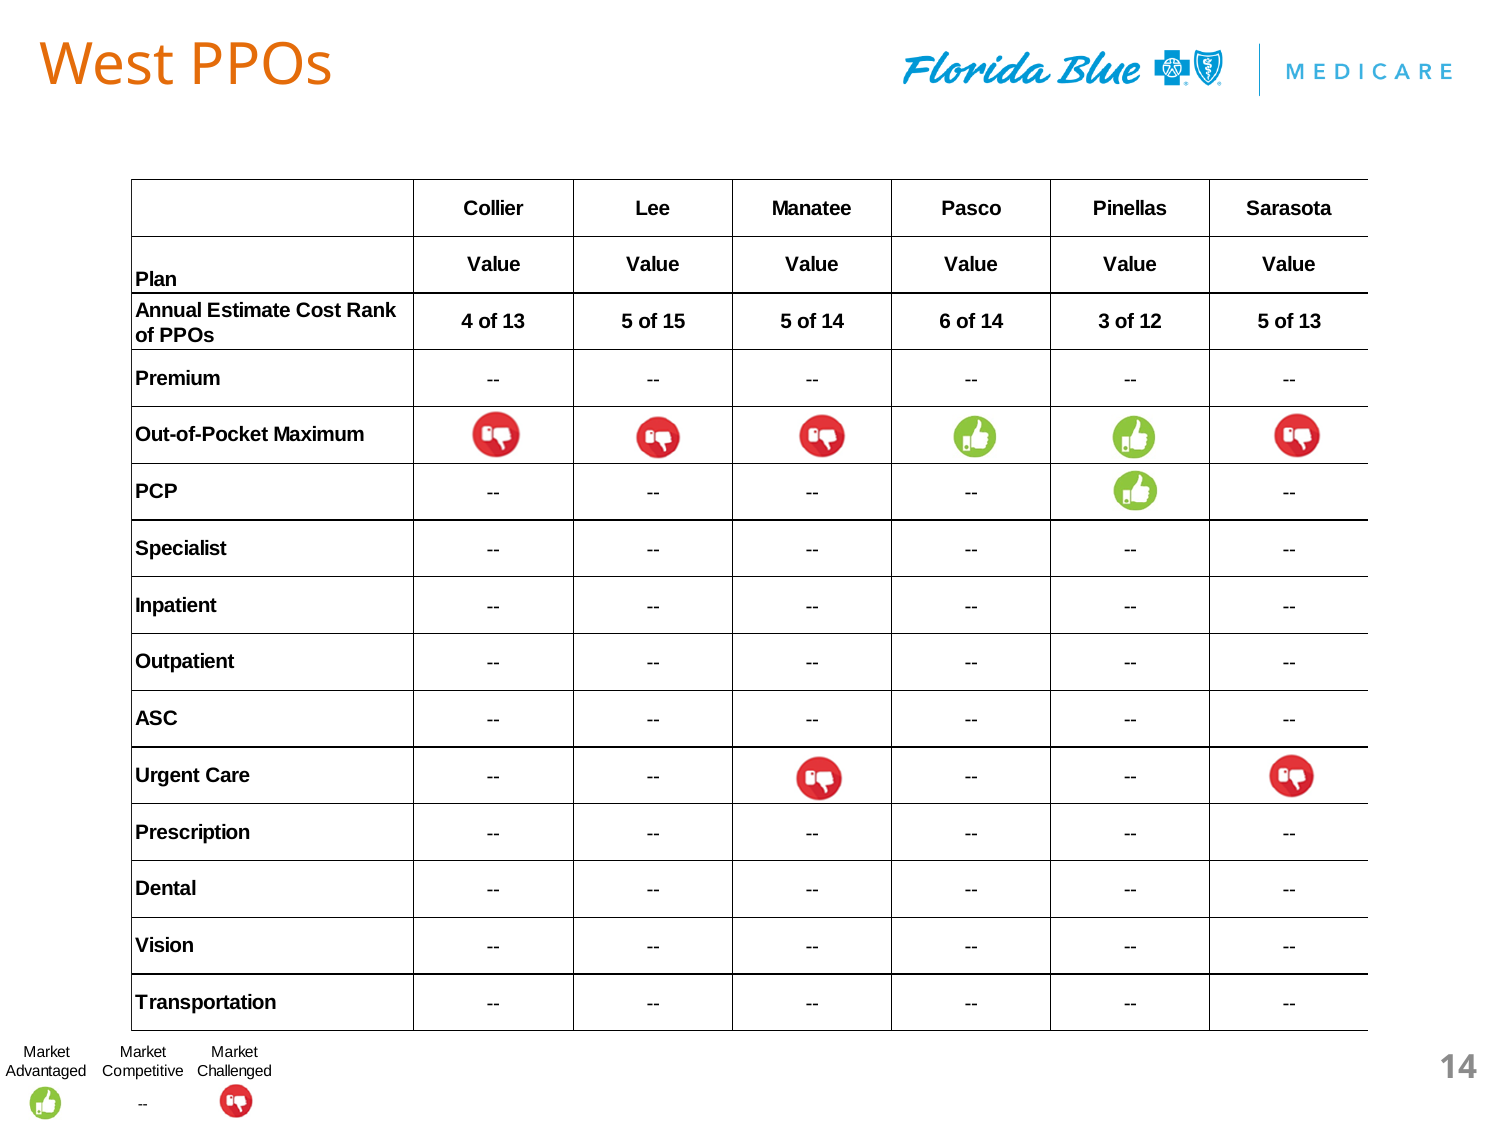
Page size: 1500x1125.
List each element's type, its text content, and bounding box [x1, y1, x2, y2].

text_box 14 [1137, 1037, 1488, 1098]
picture [0, 1038, 277, 1125]
title West PPOs [24, 9, 1113, 115]
picture [1113, 37, 1494, 103]
picture [131, 178, 1369, 1032]
